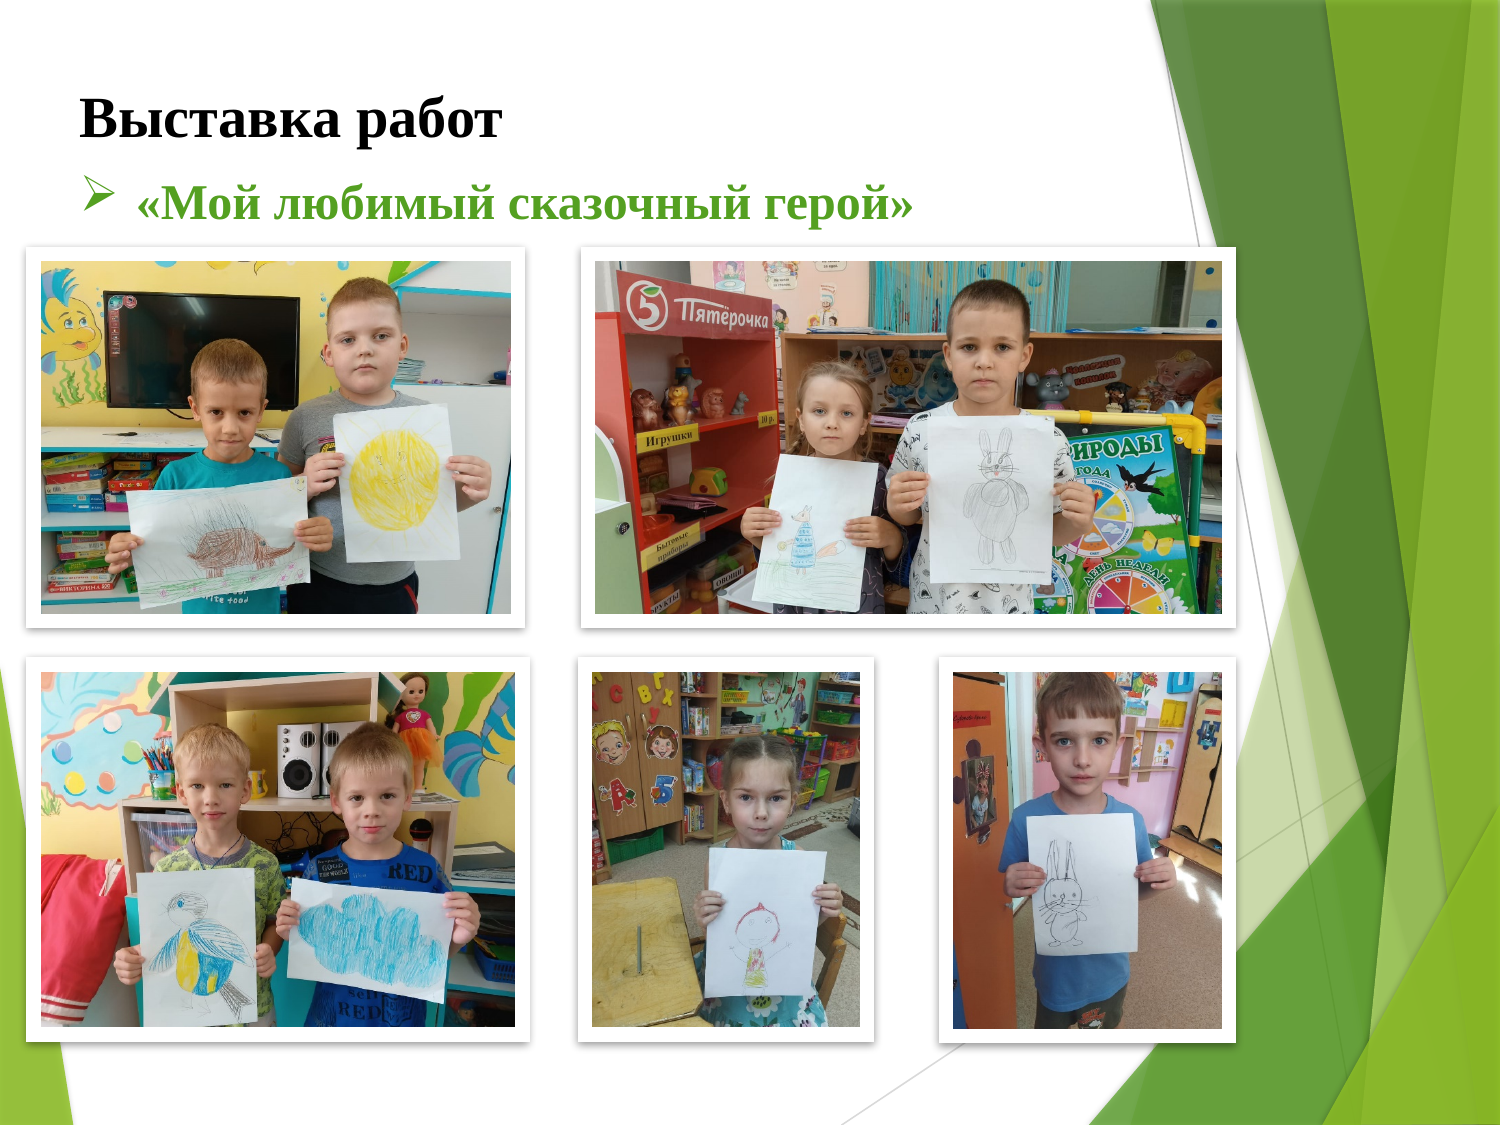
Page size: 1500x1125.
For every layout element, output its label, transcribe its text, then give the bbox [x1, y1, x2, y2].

picture [952, 671, 1223, 1030]
picture [594, 260, 1223, 615]
picture [591, 671, 861, 1028]
picture [40, 260, 512, 615]
text_box Выставка работ «Мой любимый сказочный герой» [64, 66, 940, 238]
picture [40, 671, 516, 1028]
